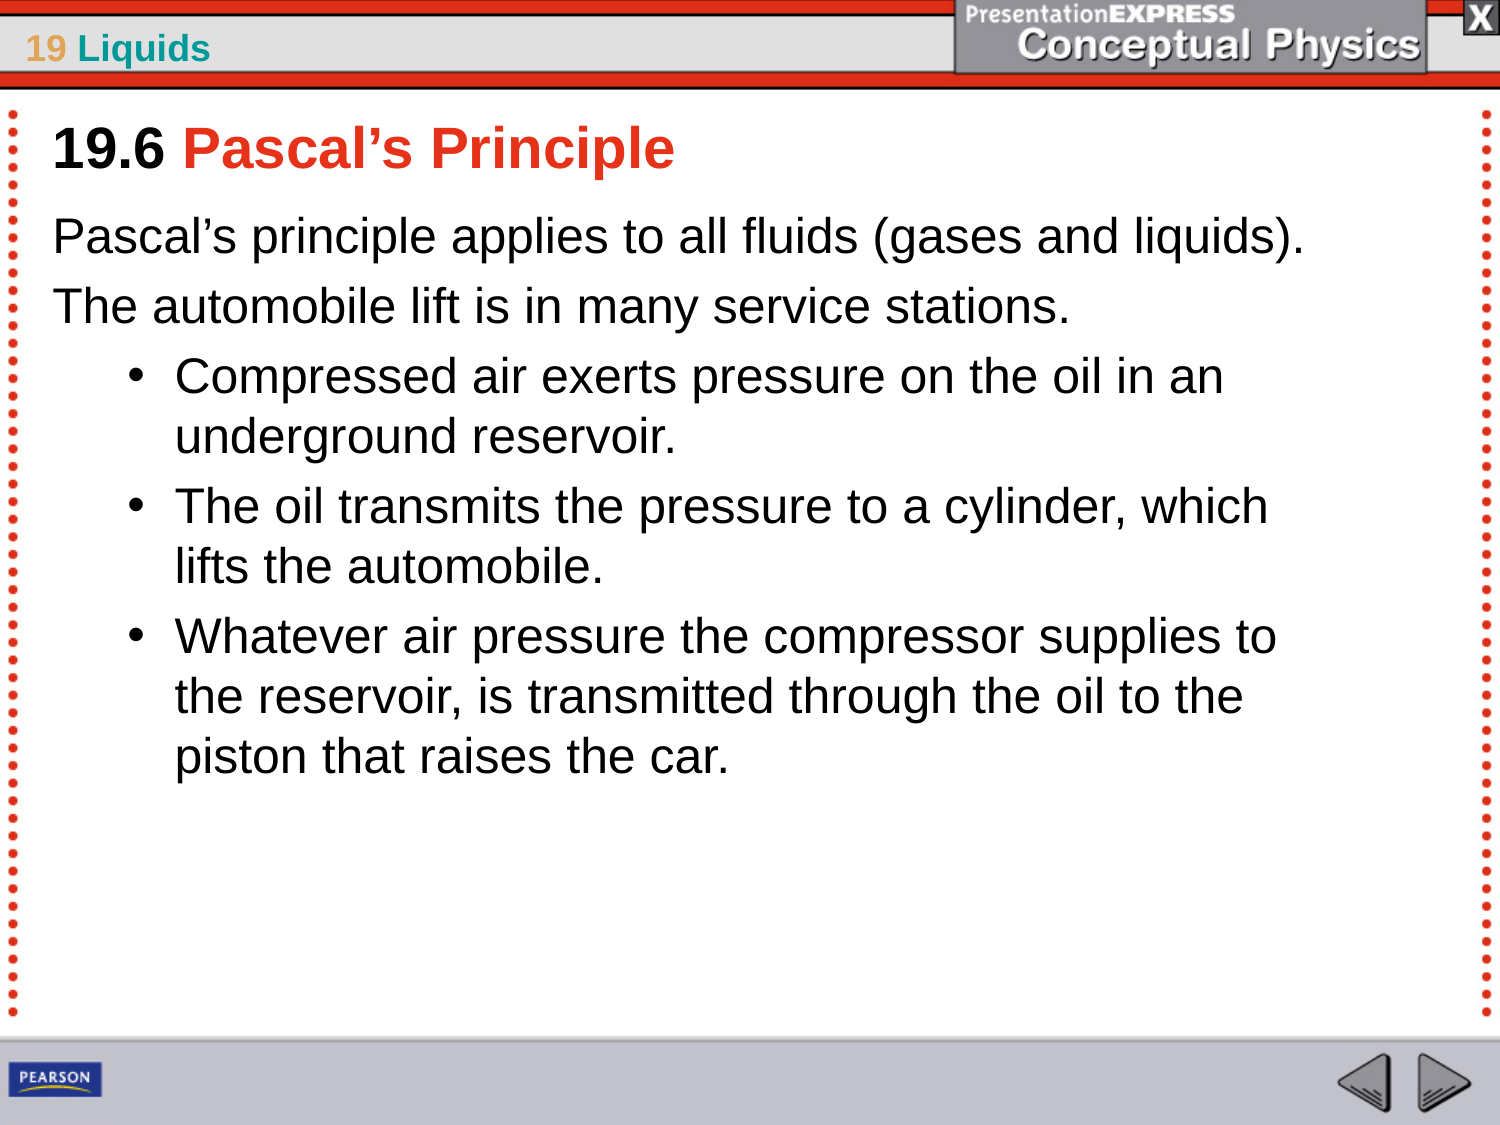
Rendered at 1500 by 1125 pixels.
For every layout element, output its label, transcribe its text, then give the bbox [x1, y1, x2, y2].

picture [0, 0, 1500, 1125]
text_box 19.6 Pascal’s Principle [37, 102, 1463, 188]
text_box Pascal’s principle applies to all fluids (gases and liquids). The automobile lift is in many service stations. Compressed air exerts pressure on the oil in an underground reservoir. The oil transmits the pressure to a cylinder, which lifts the automobile. Whatever air pressure the compressor supplies to the reservoir, is transmitted through the oil to the piston that raises the car. [37, 196, 1338, 799]
